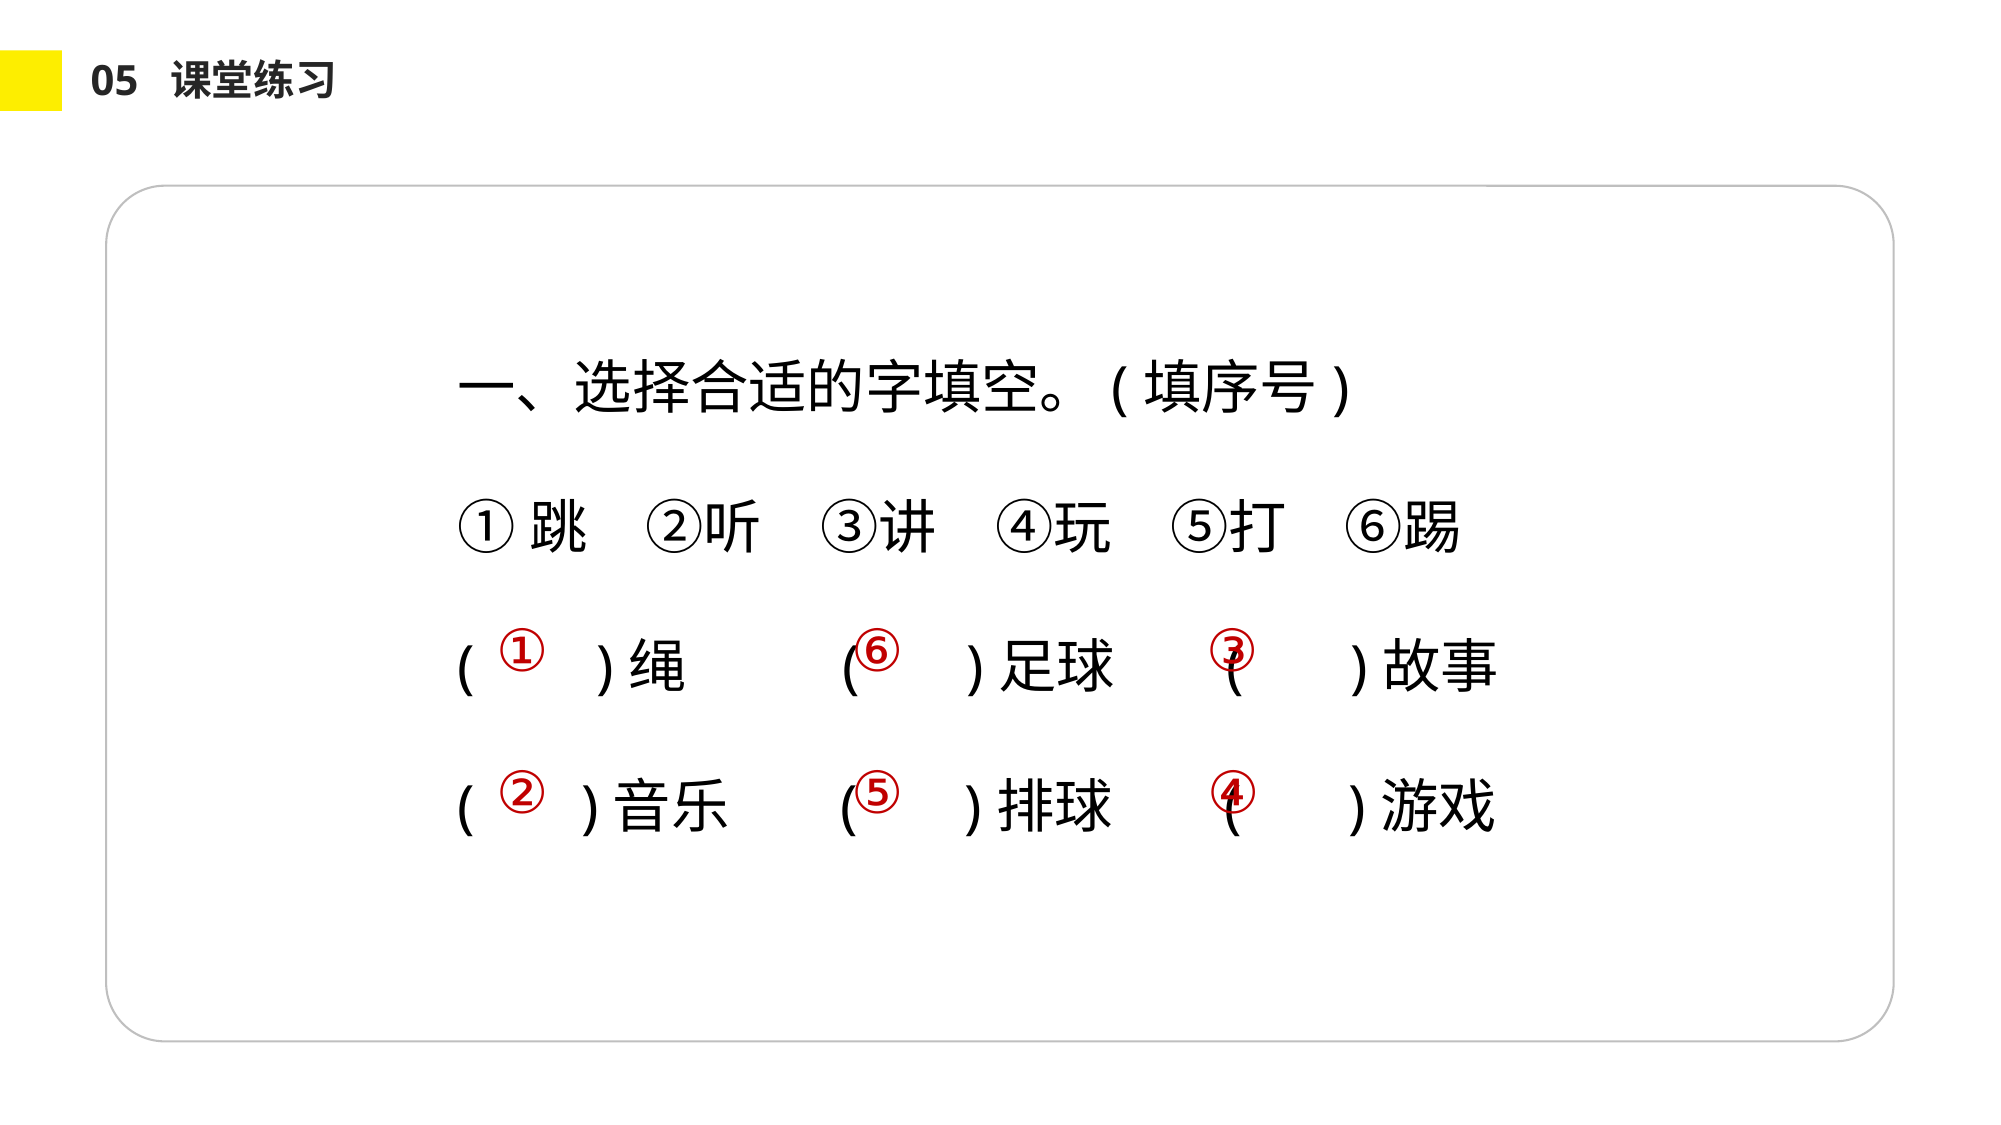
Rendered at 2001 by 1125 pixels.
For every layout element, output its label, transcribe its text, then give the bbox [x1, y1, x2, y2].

list 05 课堂练习 [75, 52, 443, 129]
text_box [105, 184, 1895, 1043]
